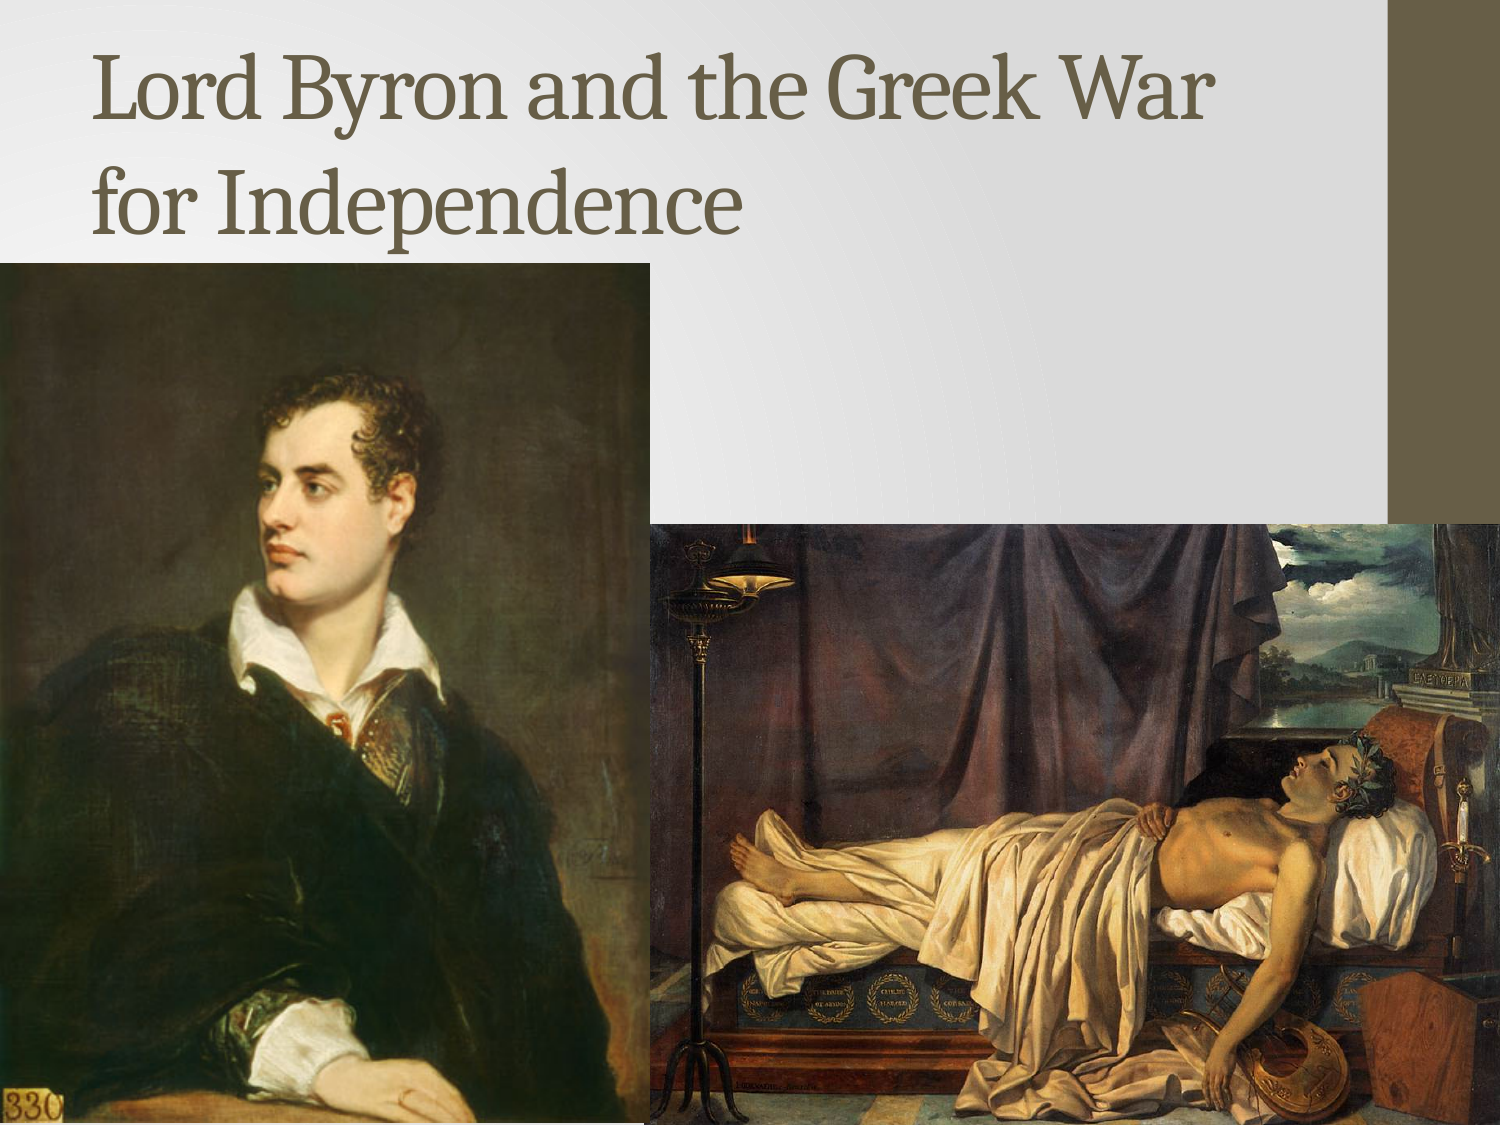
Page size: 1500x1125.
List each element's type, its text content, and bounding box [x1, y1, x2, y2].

picture [0, 262, 1500, 1125]
title Lord Byron and the Greek War for Independence [75, 45, 1325, 233]
